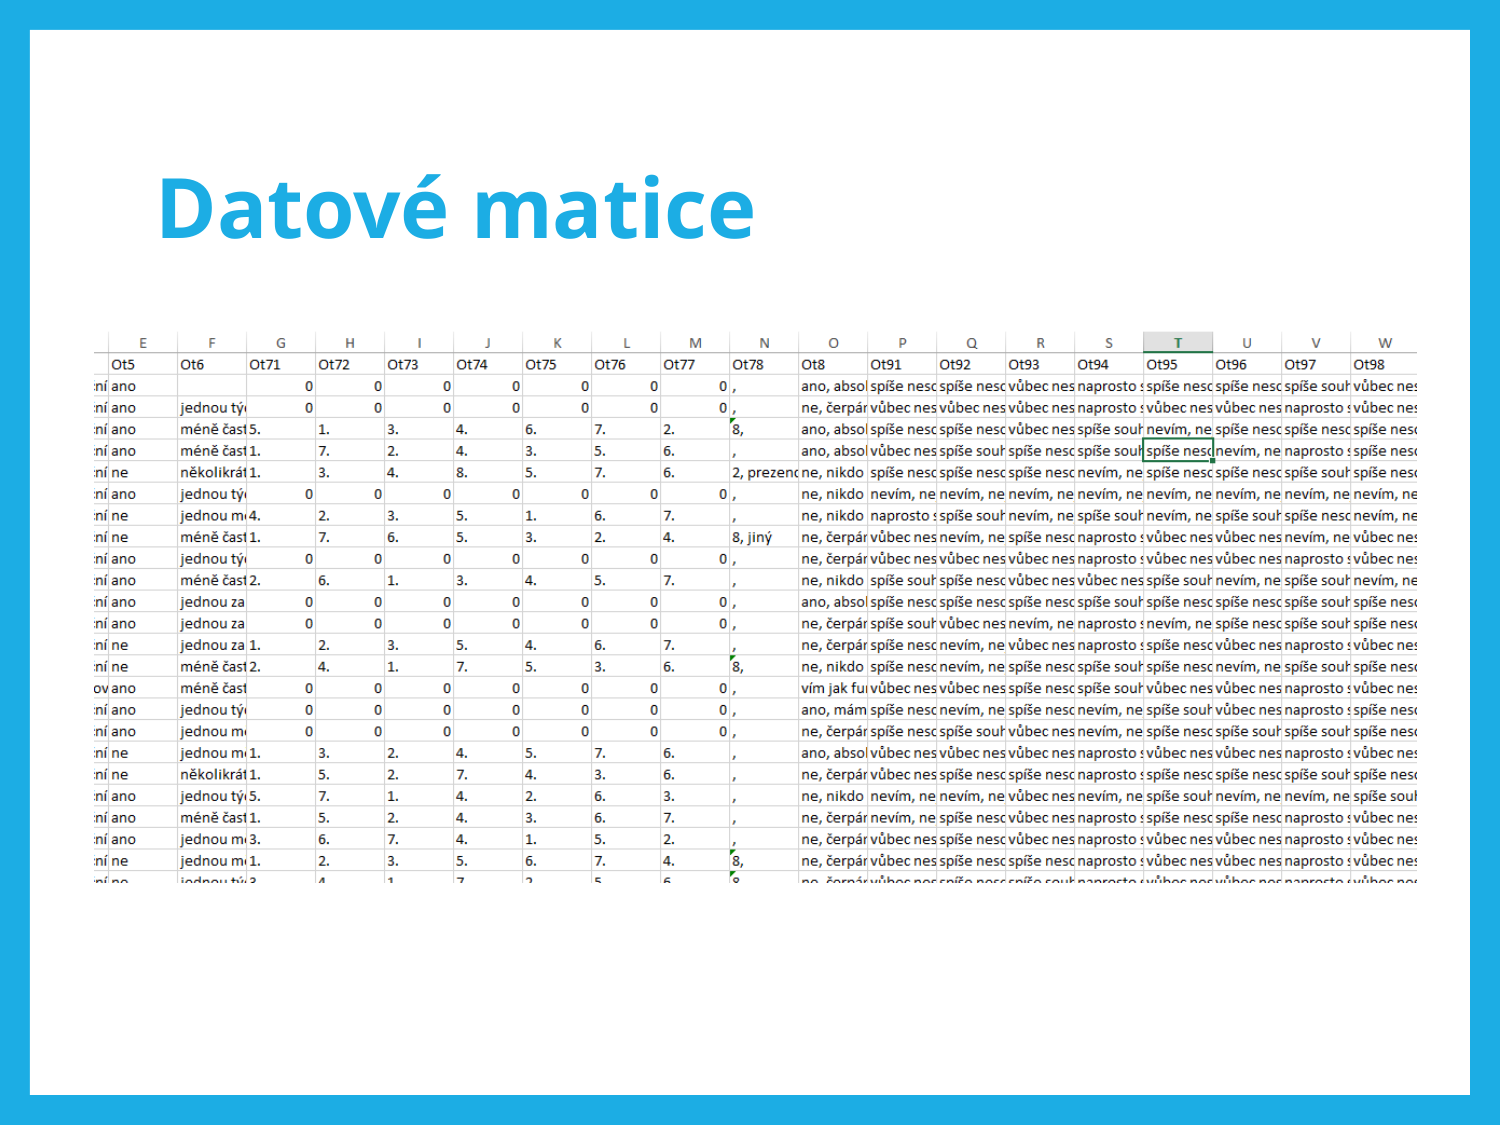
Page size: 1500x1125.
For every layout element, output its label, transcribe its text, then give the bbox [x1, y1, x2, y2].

title Datové matice [140, 99, 1356, 320]
picture [94, 322, 1418, 884]
